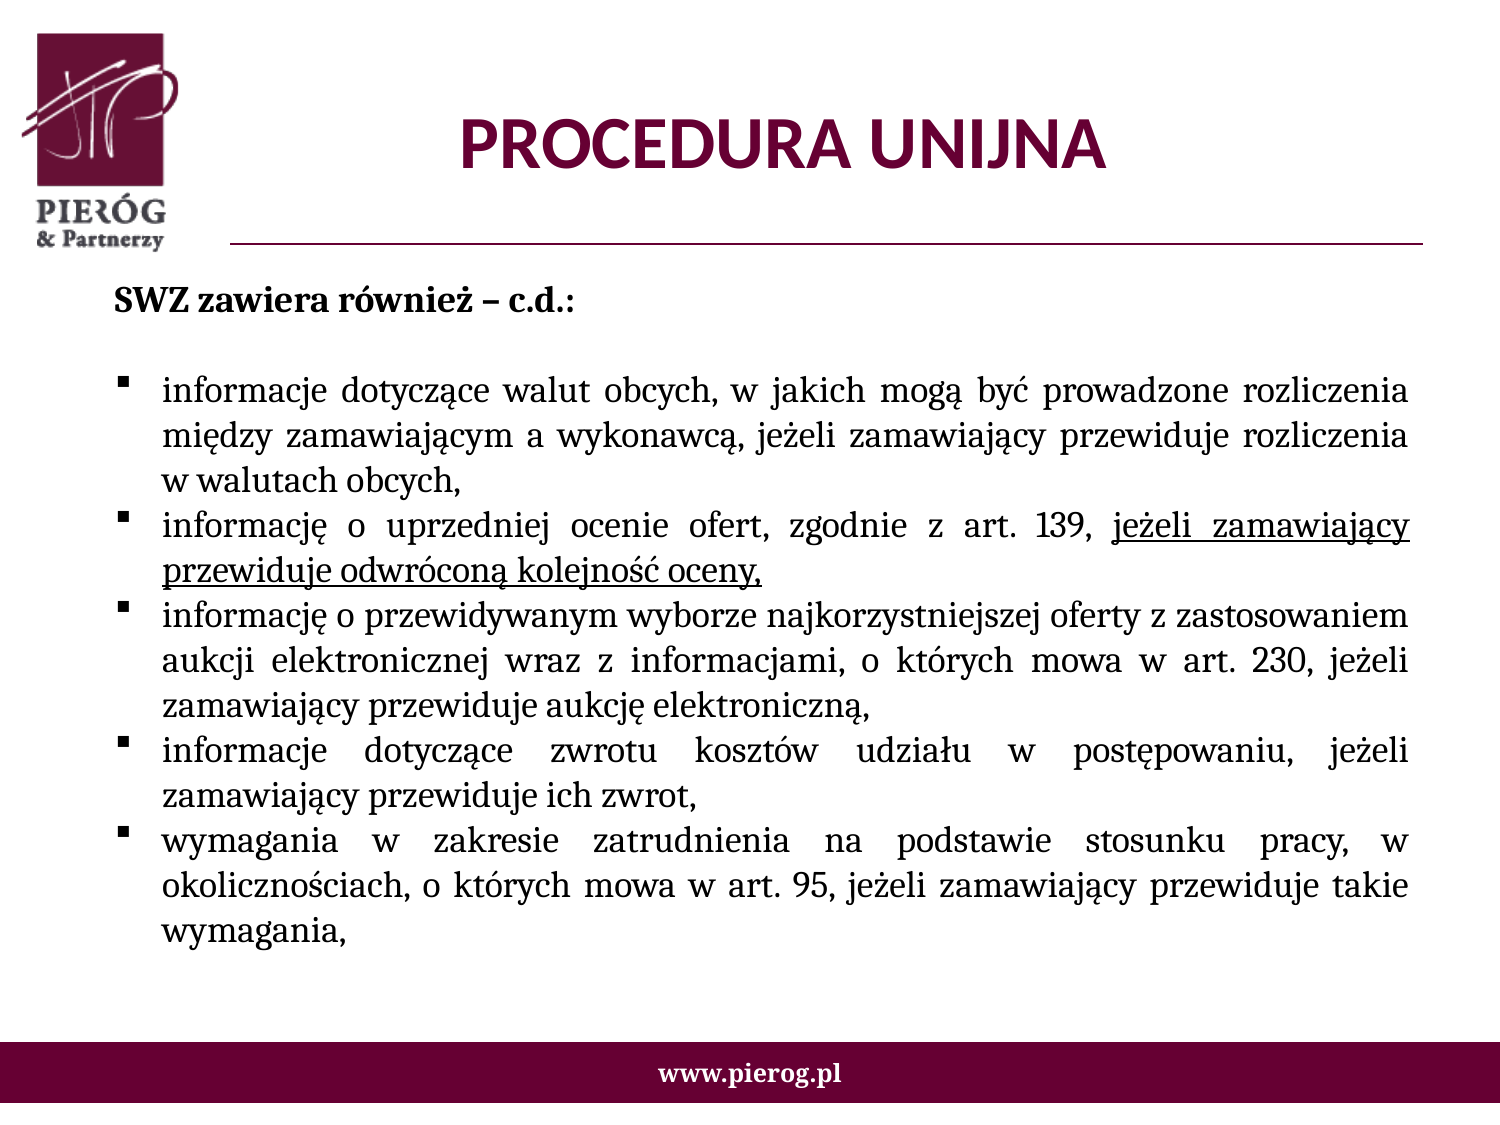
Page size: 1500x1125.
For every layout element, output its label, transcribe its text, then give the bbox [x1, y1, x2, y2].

title PROCEDURA UNIJNA [75, 45, 1425, 233]
picture [0, 0, 205, 279]
text_box SWZ zawiera również – c.d.: informacje dotyczące walut obcych, w jakich mogą być prowadzone rozliczenia między zamawiającym a wykonawcą, jeżeli zamawiający przewiduje rozliczenia w walutach obcych, informację o uprzedniej ocenie ofert, zgodnie z art. 139, jeżeli zamawiający przewiduje odwróconą kolejność oceny, informację o przewidywanym wyborze najkorzystniejszej oferty z zastosowaniem aukcji elektronicznej wraz z informacjami, o których mowa w art. 230, jeżeli zamawiający przewiduje aukcję elektroniczną, informacje dotyczące zwrotu kosztów udziału w postępowaniu, jeżeli zamawiający przewiduje ich zwrot, wymagania w zakresie zatrudnienia na podstawie stosunku pracy, w okolicznościach, o których mowa w art. 95, jeżeli zamawiający przewiduje takie wymagania, [100, 267, 1425, 1002]
